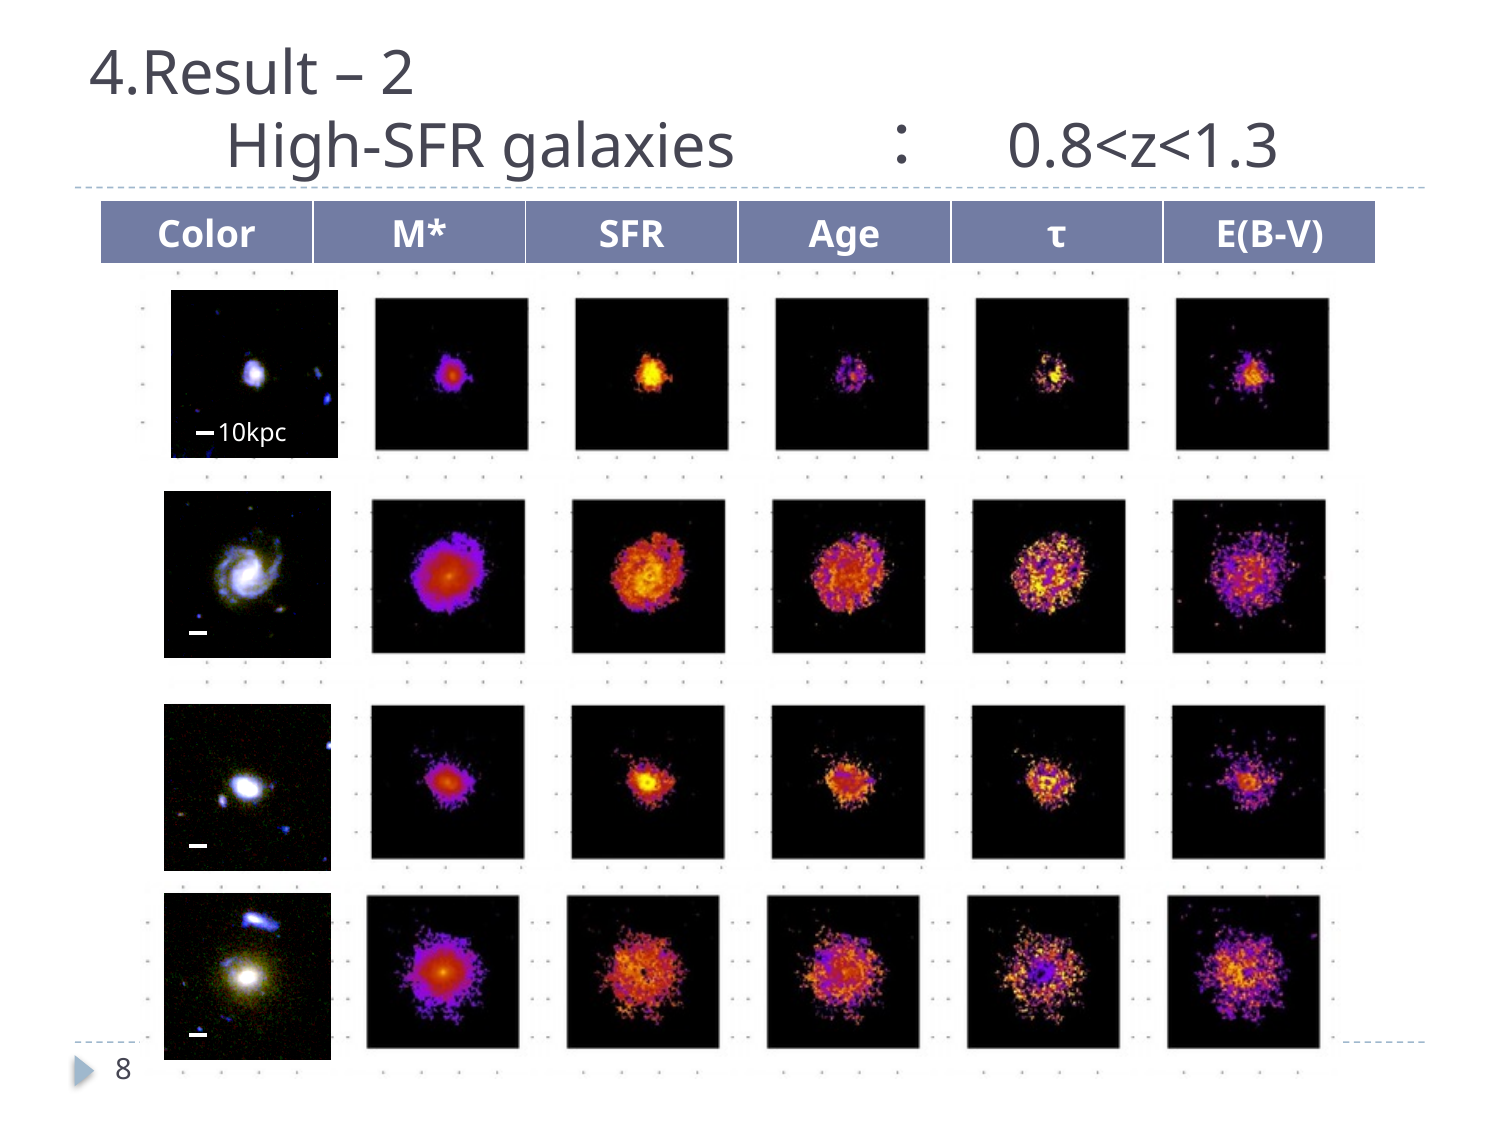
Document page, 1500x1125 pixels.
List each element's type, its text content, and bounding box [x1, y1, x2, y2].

slide_number 8 [100, 1042, 426, 1103]
table_header Age [739, 201, 950, 263]
picture [163, 676, 1365, 874]
picture [140, 881, 1341, 1079]
picture [135, 266, 1336, 465]
table_header τ [952, 201, 1162, 263]
table_header M* [314, 201, 525, 263]
table_header Color [101, 201, 312, 263]
table_header E(B-V) [1164, 201, 1375, 263]
picture [163, 471, 1365, 669]
title 4.Result – 2 High-SFR galaxies ： 0.8<z<1.3 [75, 24, 1425, 188]
table_header SFR [526, 201, 737, 263]
